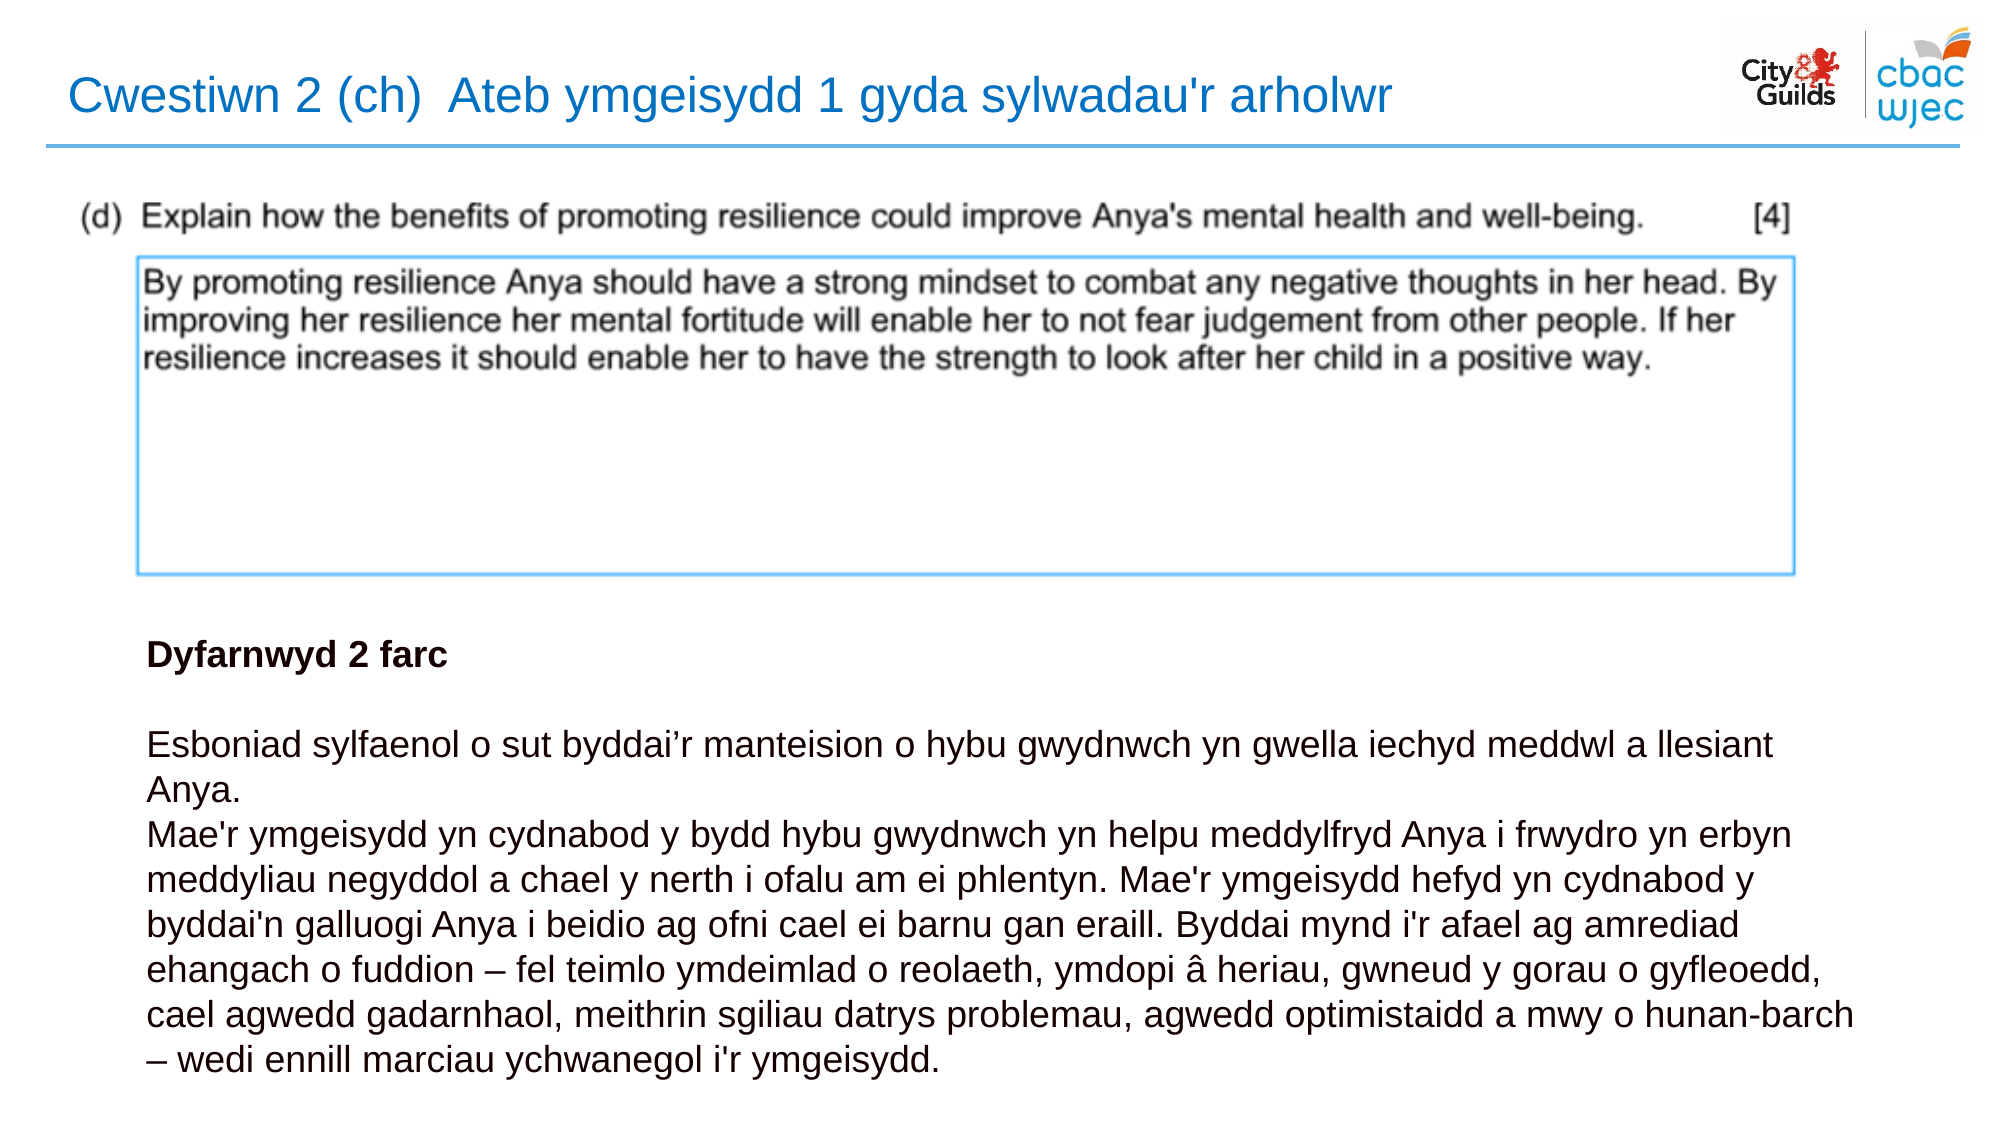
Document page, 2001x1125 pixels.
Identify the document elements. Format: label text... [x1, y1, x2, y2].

picture [52, 164, 1831, 622]
text_box Cwestiwn 2 (ch) Ateb ymgeisydd 1 gyda sylwadau'r arholwr [52, 55, 1627, 131]
text_box Dyfarnwyd 2 farc Esboniad sylfaenol o sut byddai’r manteision o hybu gwydnwch yn gwella iechyd meddwl a llesiant Anya. Mae'r ymgeisydd yn cydnabod y bydd hybu gwydnwch yn helpu meddylfryd Anya i frwydro yn erbyn meddyliau negyddol a chael y nerth i ofalu am ei phlentyn. Mae'r ymgeisydd hefyd yn cydnabod y byddai'n galluogi Anya i beidio ag ofni cael ei barnu gan eraill. Byddai mynd i'r afael ag amrediad ehangach o fuddion – fel teimlo ymdeimlad o reolaeth, ymdopi â heriau, gwneud y gorau o gyfleoedd, cael agwedd gadarnhaol, meithrin sgiliau datrys problemau, agwedd optimistaidd a mwy o hunan-barch – wedi ennill marciau ychwanegol i'r ymgeisydd. [131, 622, 1872, 1087]
picture [1723, 18, 1984, 131]
